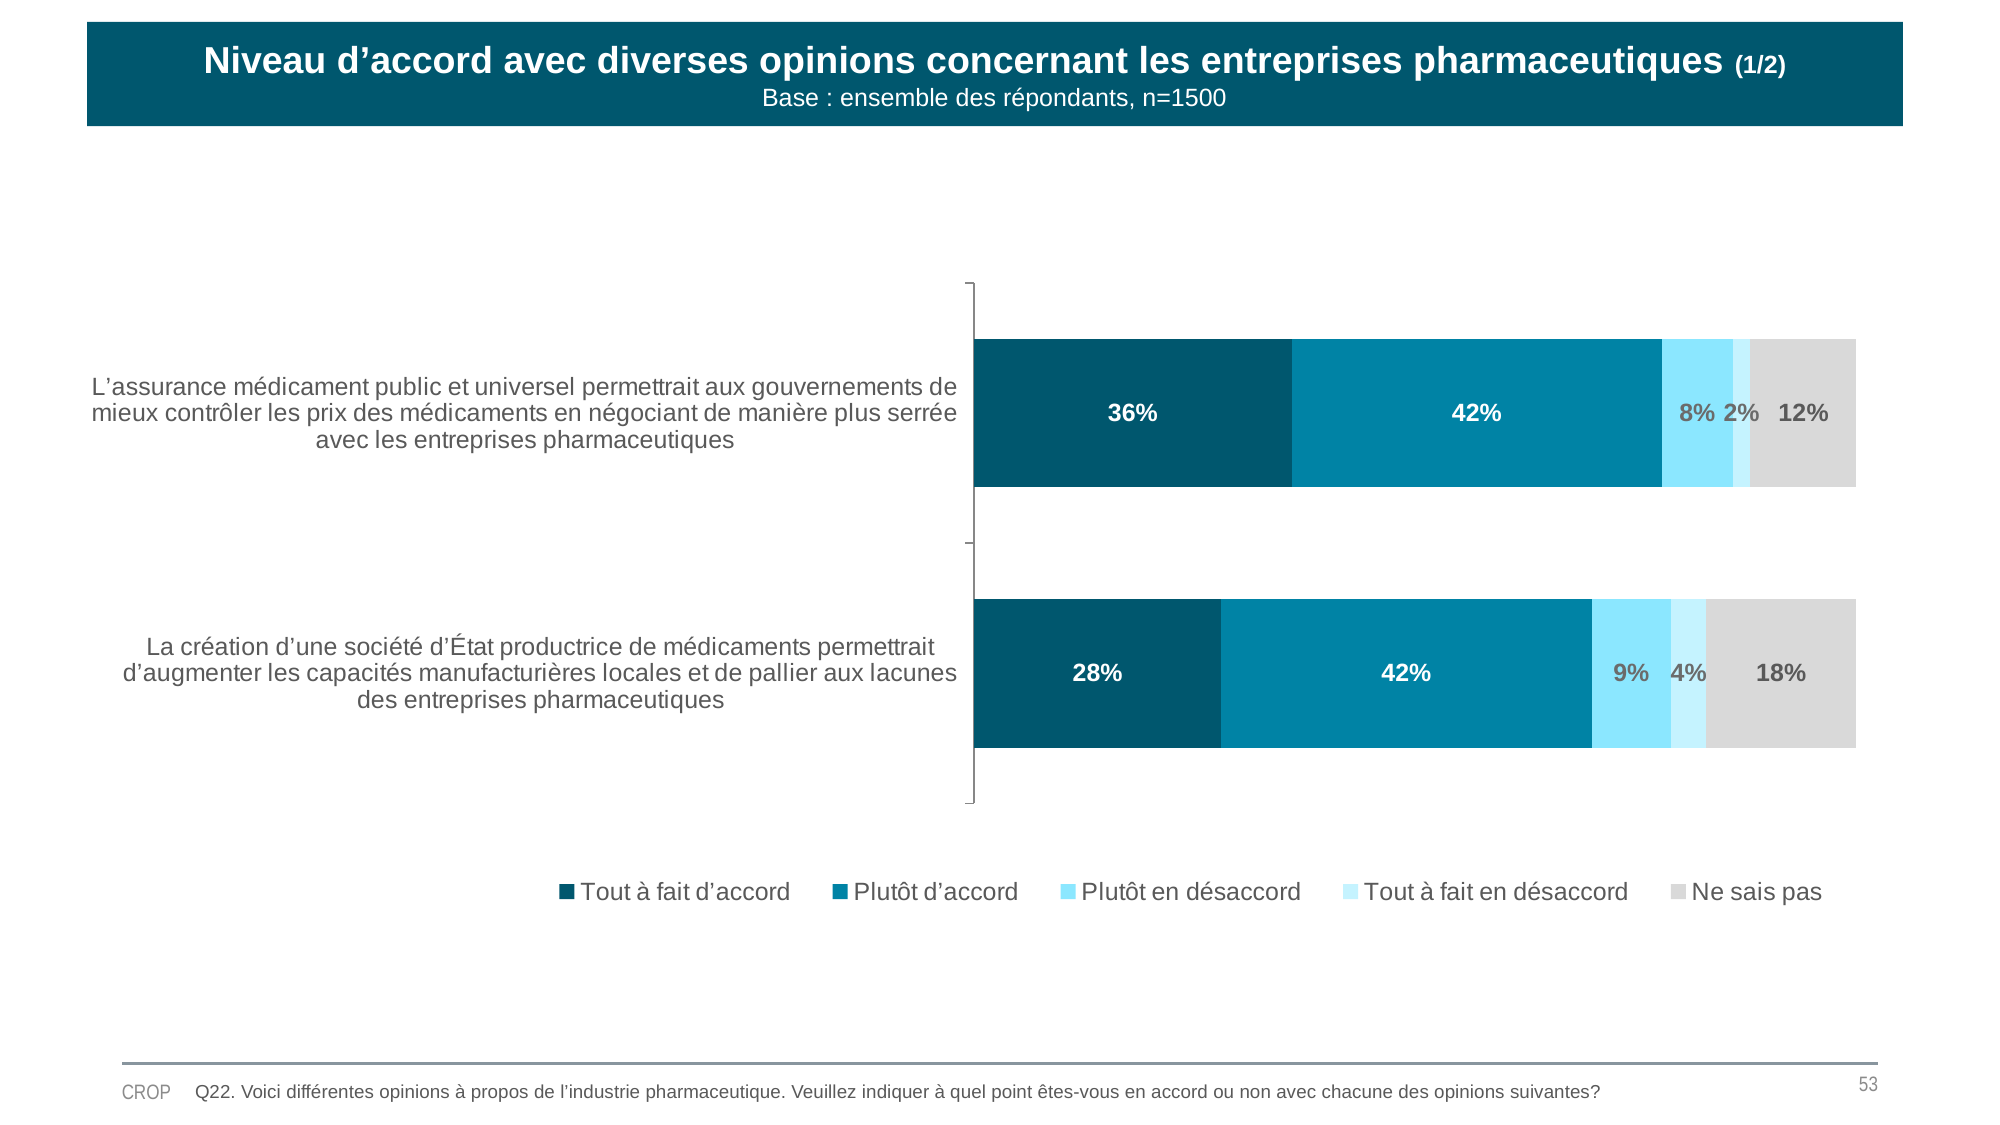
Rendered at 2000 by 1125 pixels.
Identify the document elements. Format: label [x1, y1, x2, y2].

text_box [87, 21, 1903, 127]
footer [121, 1071, 682, 1111]
text_box [180, 1072, 1936, 1110]
slide_number [1309, 1063, 1878, 1072]
chart [91, 226, 1857, 969]
